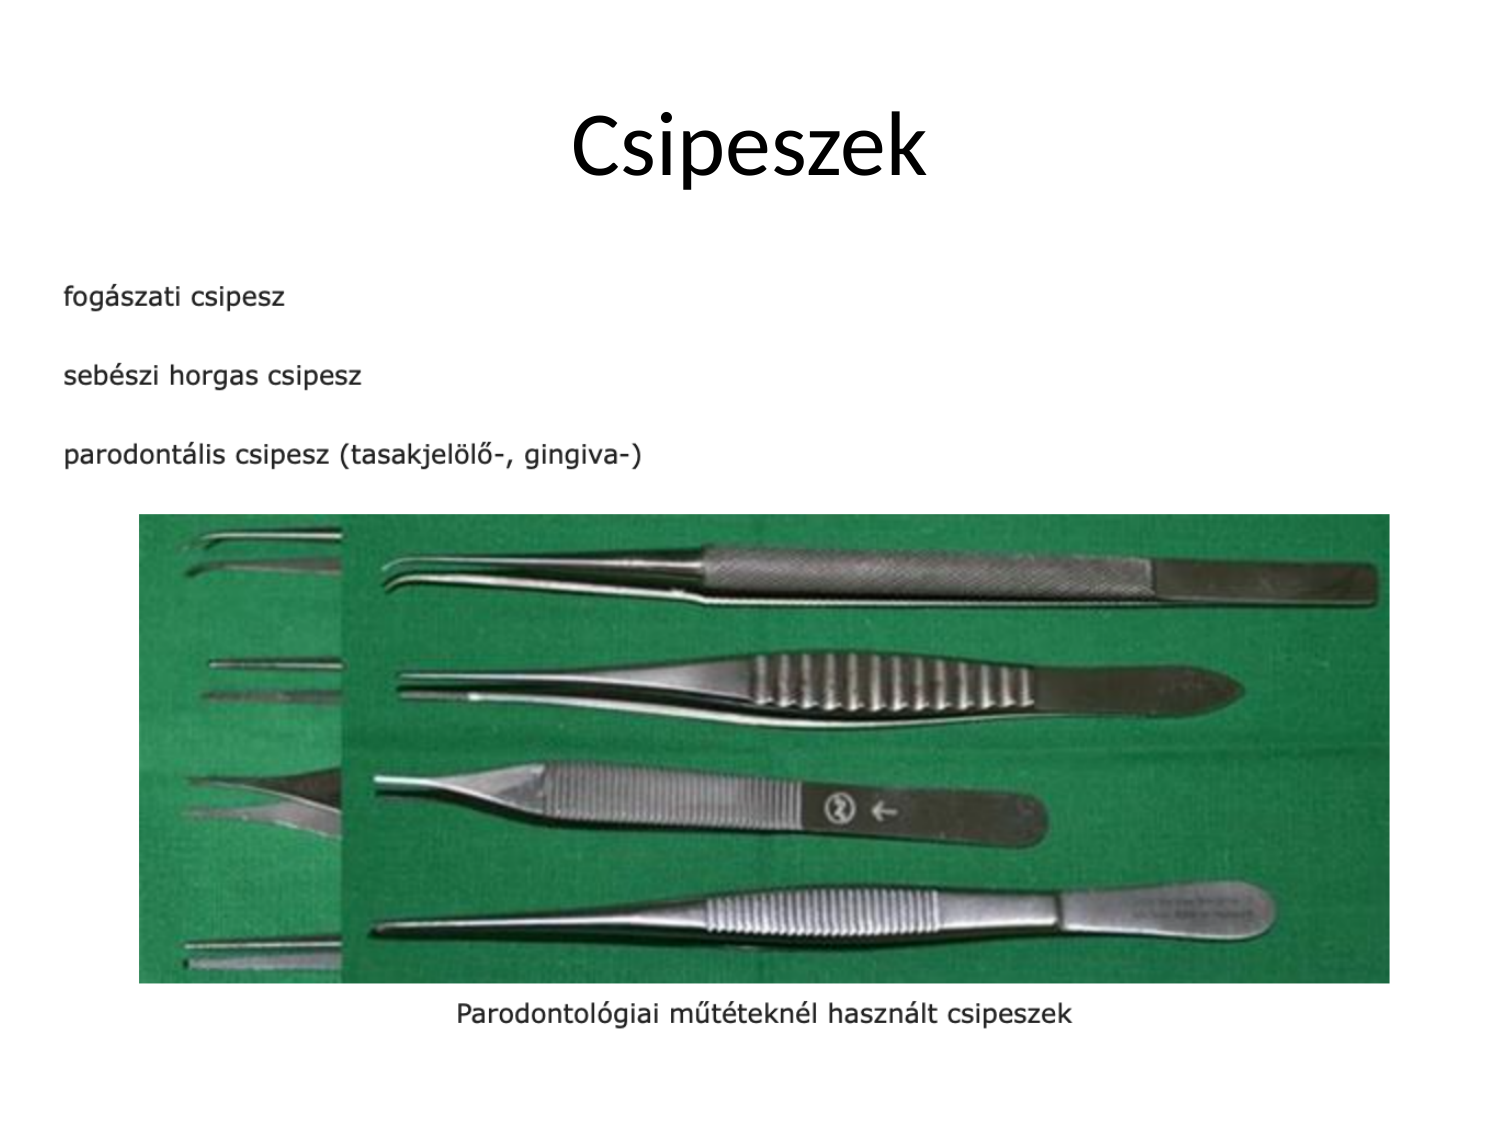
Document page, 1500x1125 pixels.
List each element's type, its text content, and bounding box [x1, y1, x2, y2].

title Csipeszek [75, 45, 1425, 233]
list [25, 262, 1462, 1081]
